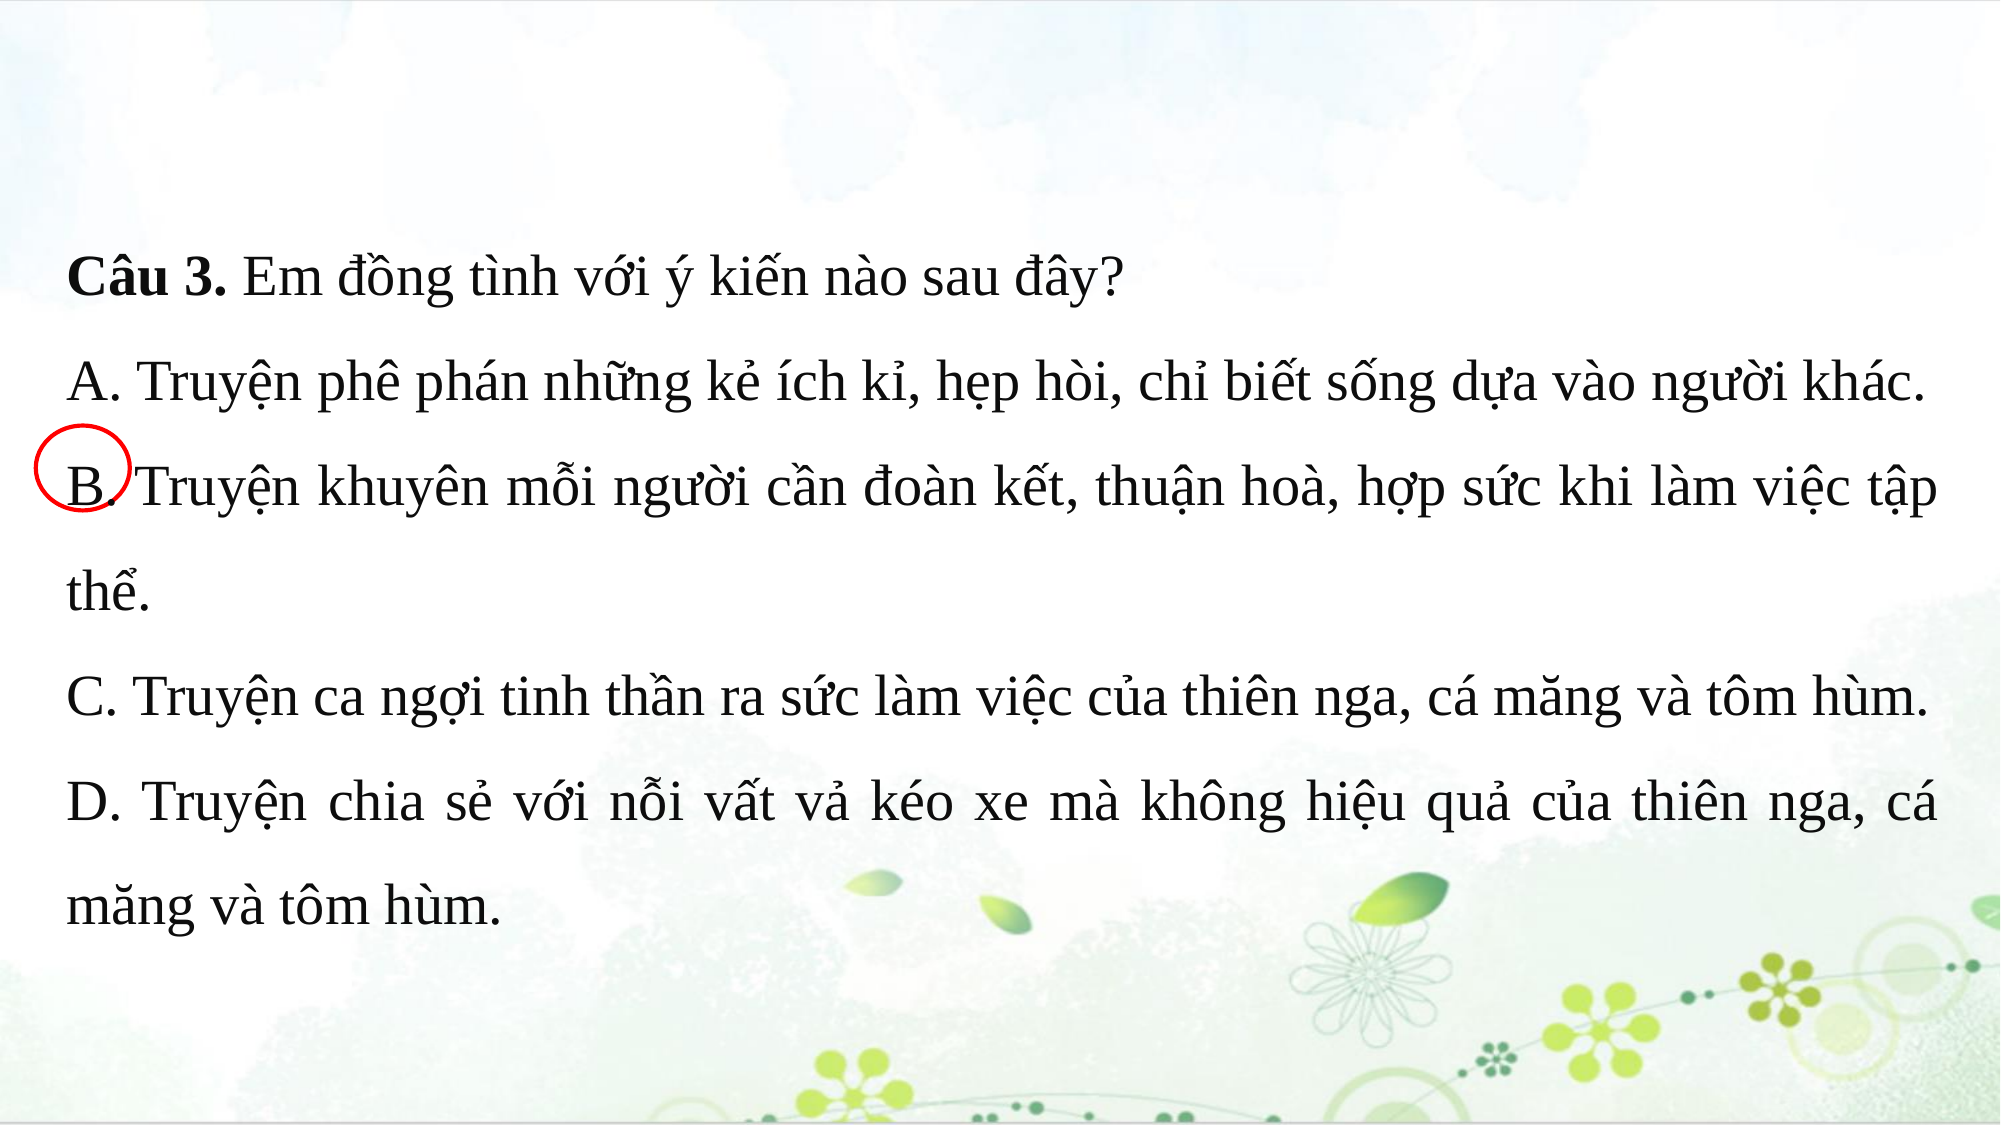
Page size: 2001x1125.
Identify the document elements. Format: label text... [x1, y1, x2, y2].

text_box Câu 3. Em đồng tình với ý kiến nào sau đây? A. Truyện phê phán những kẻ ích kỉ, hẹp hòi, chỉ biết sống dựa vào người khác. B. Truyện khuyên mỗi người cần đoàn kết, thuận hoà, hợp sức khi làm việc tập thể. C. Truyện ca ngợi tinh thần ra sức làm việc của thiên nga, cá măng và tôm hùm. D. Truyện chia sẻ với nỗi vất vả kéo xe mà không hiệu quả của thiên nga, cá măng và tôm hùm. [51, 194, 1955, 945]
picture [0, 0, 2001, 1125]
text_box [33, 434, 51, 502]
